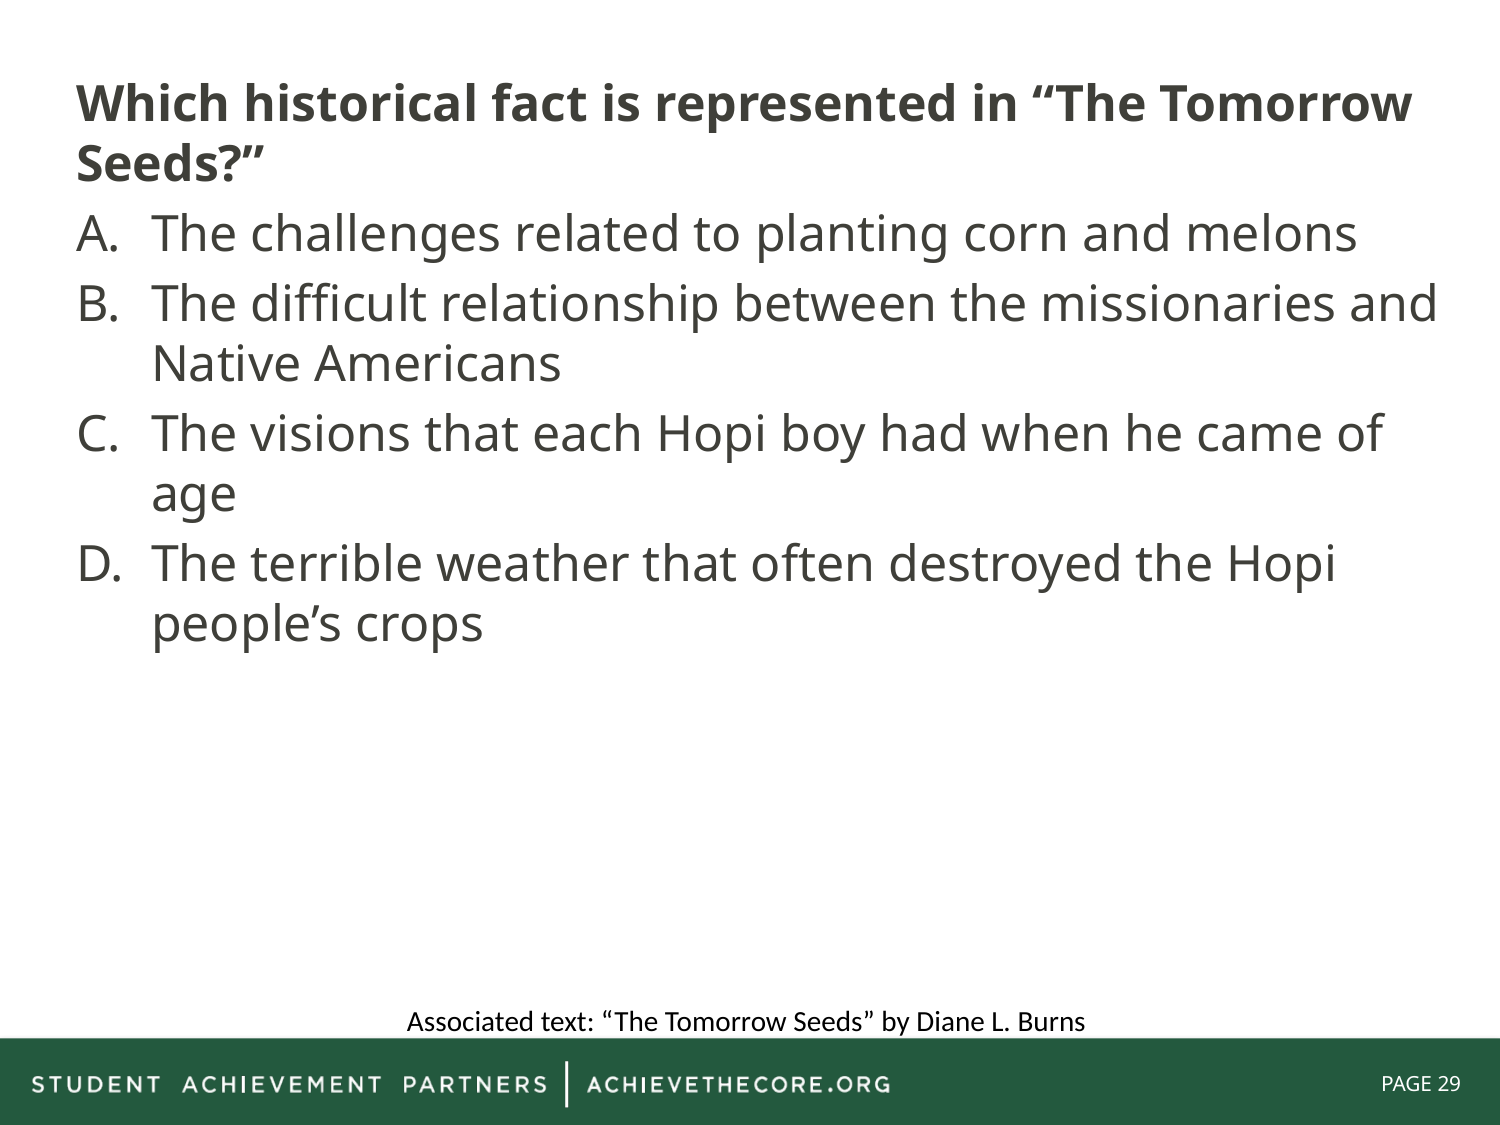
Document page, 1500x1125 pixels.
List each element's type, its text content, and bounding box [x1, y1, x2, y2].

text_box Associated text: “The Tomorrow Seeds” by Diane L. Burns [0, 995, 1500, 1045]
list Which historical fact is represented in “The Tomorrow Seeds?” The challenges related to planting corn and melons The difficult relationship between the missionaries and Native Americans The visions that each Hopi boy had when he came of age The terrible weather that often destroyed the Hopi people’s crops [60, 64, 1461, 995]
